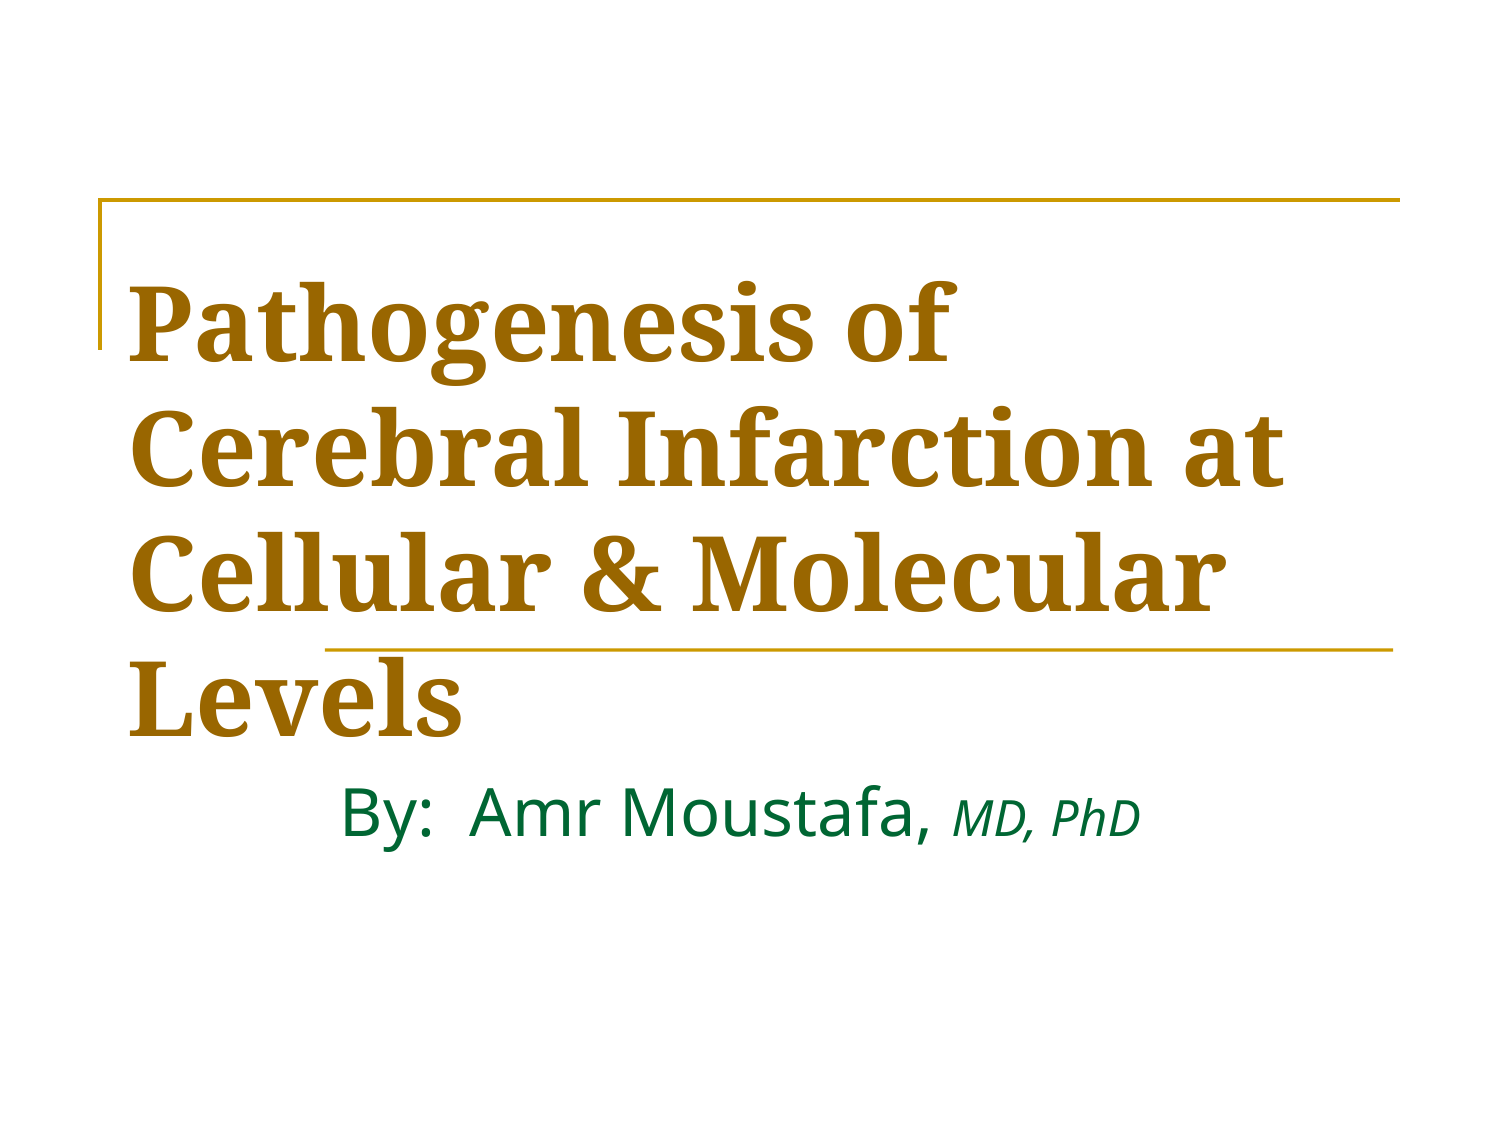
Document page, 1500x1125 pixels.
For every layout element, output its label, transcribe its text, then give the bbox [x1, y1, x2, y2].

subtitle By: Amr Moustafa, MD, PhD [324, 762, 1401, 913]
title Pathogenesis of Cerebral Infarction at Cellular & Molecular Levels [112, 249, 1388, 591]
